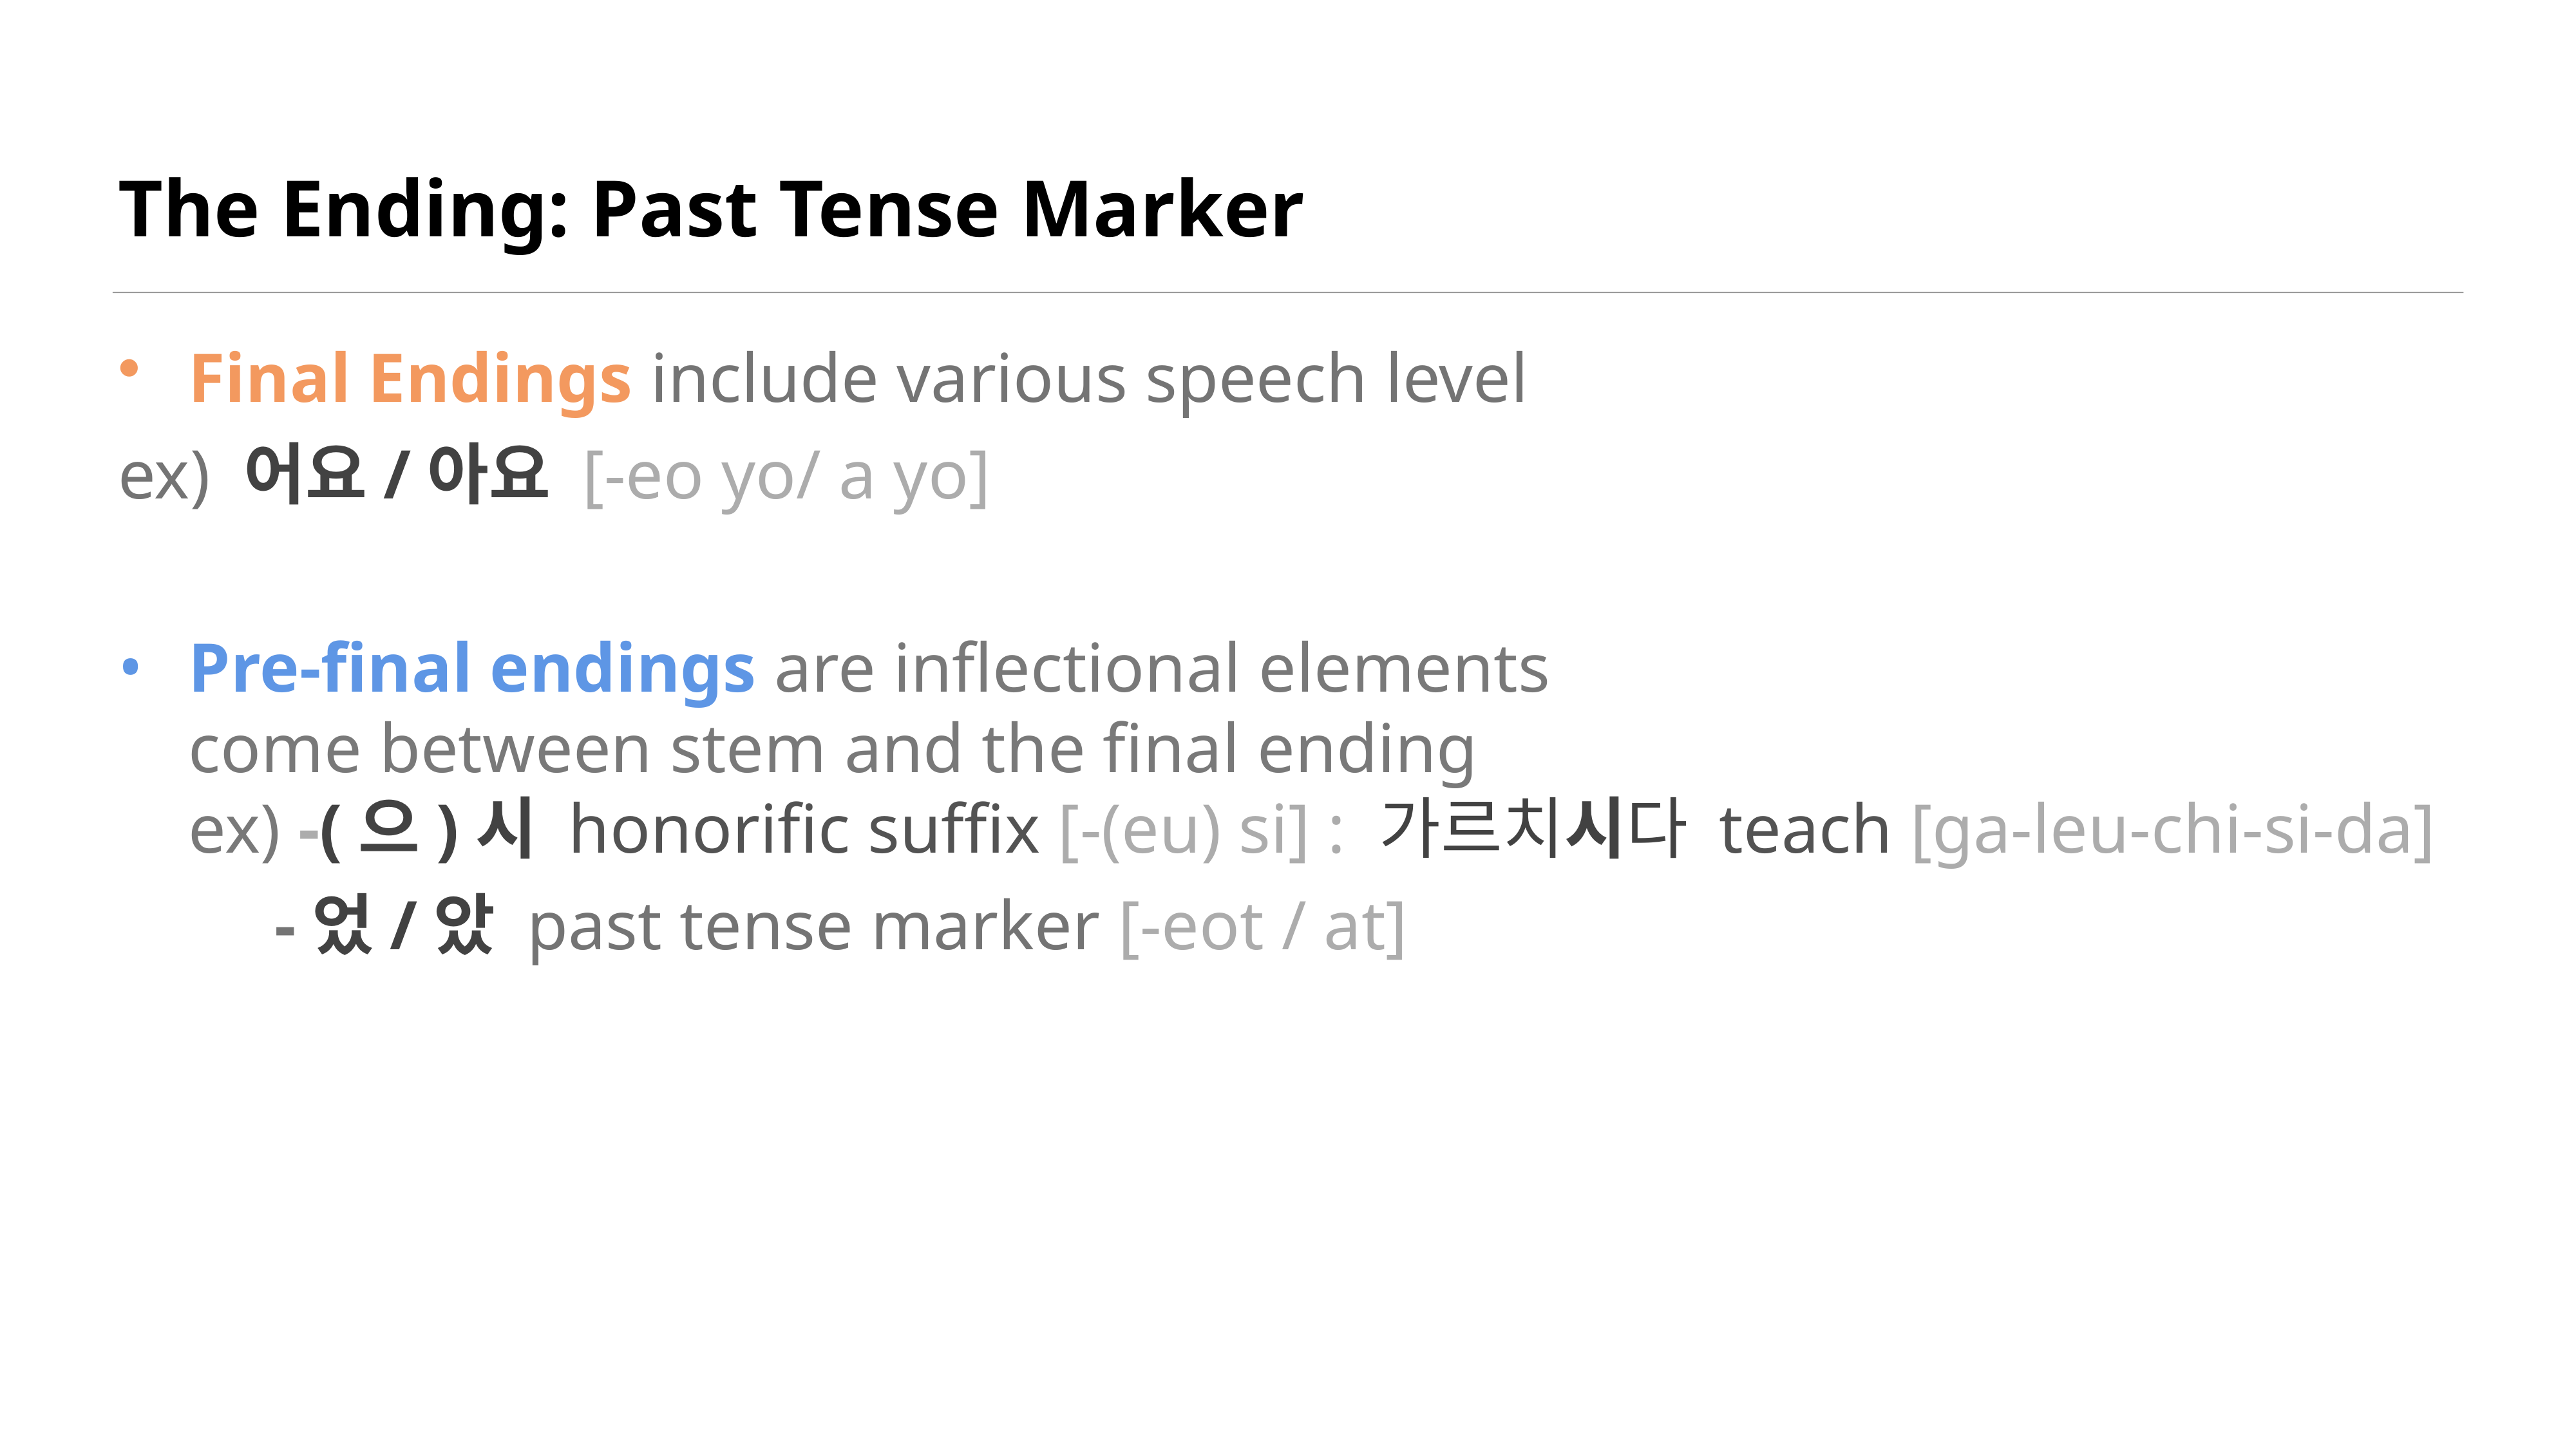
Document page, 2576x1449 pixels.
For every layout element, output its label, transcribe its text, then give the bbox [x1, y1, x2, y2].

list Final Endings include various speech level ex) 어요/아요 [-eo yo/ a yo] Pre-final endings are inflectional elements come between stem and the final ending ex) -(으)시 honorific suffix [-(eu) si] : 가르치시다 teach [ga-leu-chi-si-da] -었/았 past tense marker [-eot / at] [112, 329, 2463, 1222]
title The Ending: Past Tense Marker [112, 49, 2463, 258]
